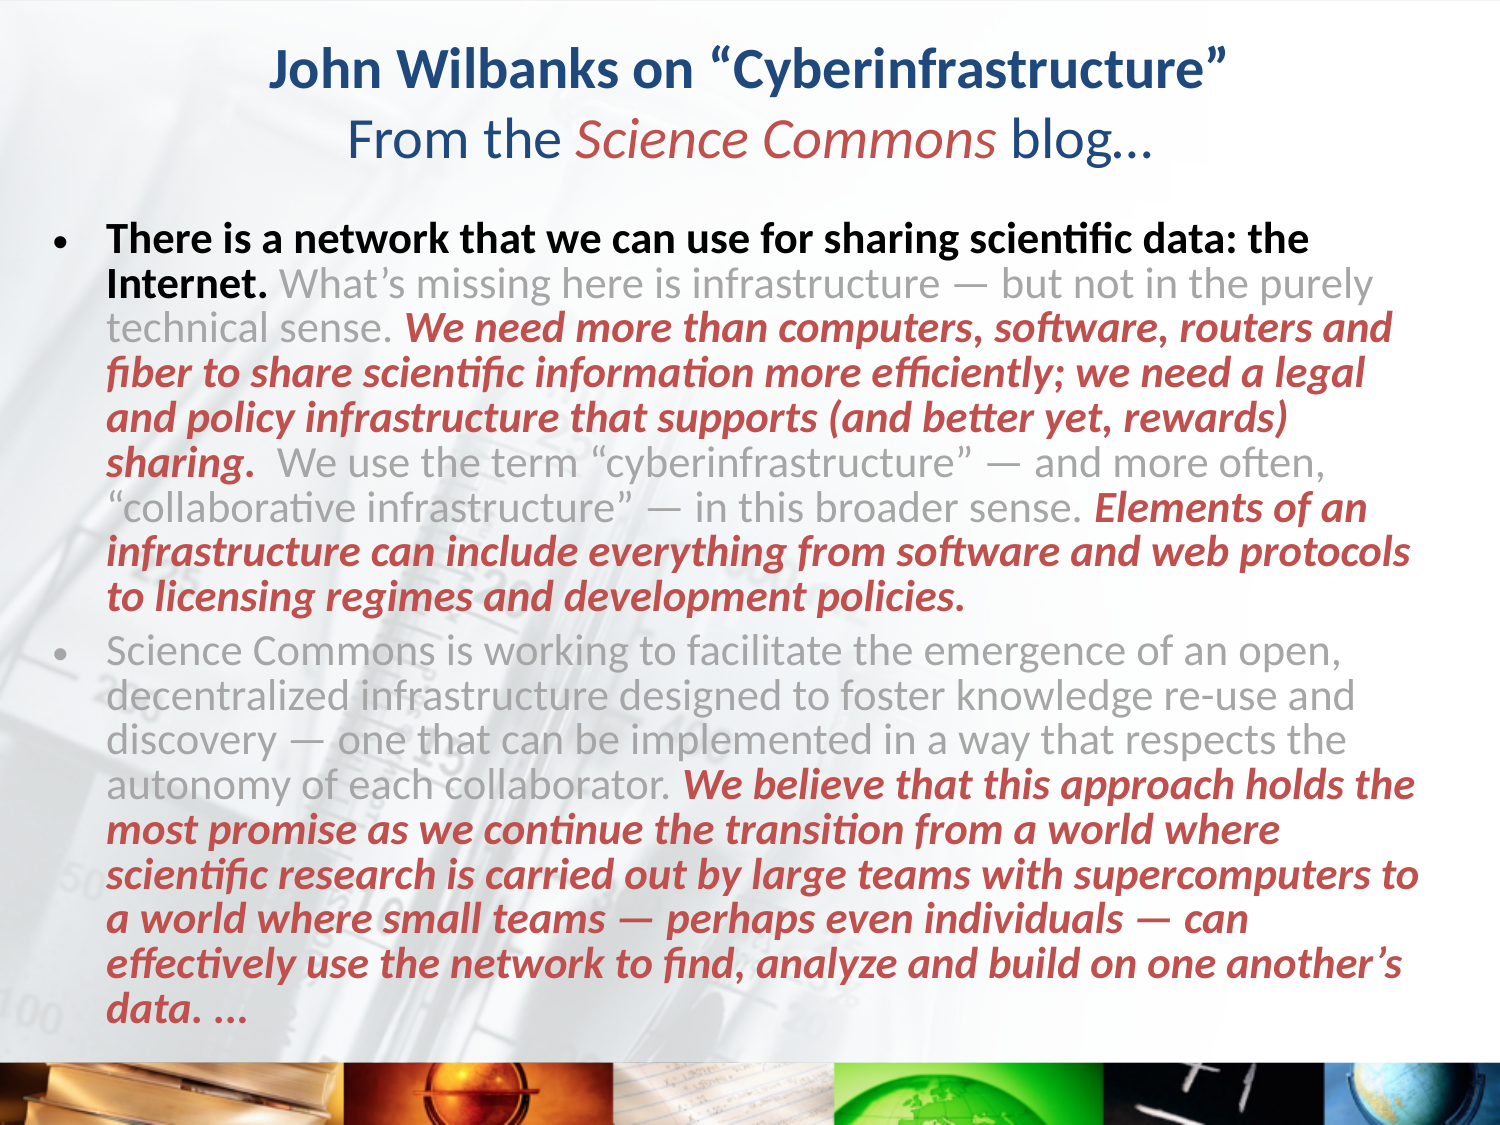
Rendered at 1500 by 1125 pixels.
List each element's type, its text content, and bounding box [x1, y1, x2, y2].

list There is a network that we can use for sharing scientific data: the Internet. What’s missing here is infrastructure — but not in the purely technical sense. We need more than computers, software, routers and fiber to share scientific information more efficiently; we need a legal and policy infrastructure that supports (and better yet, rewards) sharing. We use the term “cyberinfrastructure” — and more often, “collaborative infrastructure” — in this broader sense. Elements of an infrastructure can include everything from software and web protocols to licensing regimes and development policies. Science Commons is working to facilitate the emergence of an open, decentralized infrastructure designed to foster knowledge re-use and discovery — one that can be implemented in a way that respects the autonomy of each collaborator. We believe that this approach holds the most promise as we continue the transition from a world where scientific research is carried out by large teams with supercomputers to a world where small teams — perhaps even individuals — can effectively use the network to find, analyze and build on one another’s data. ... [37, 212, 1463, 1063]
title John Wilbanks on “Cyberinfrastructure” From the Science Commons blog… [37, 37, 1463, 163]
picture [0, 0, 1500, 1125]
